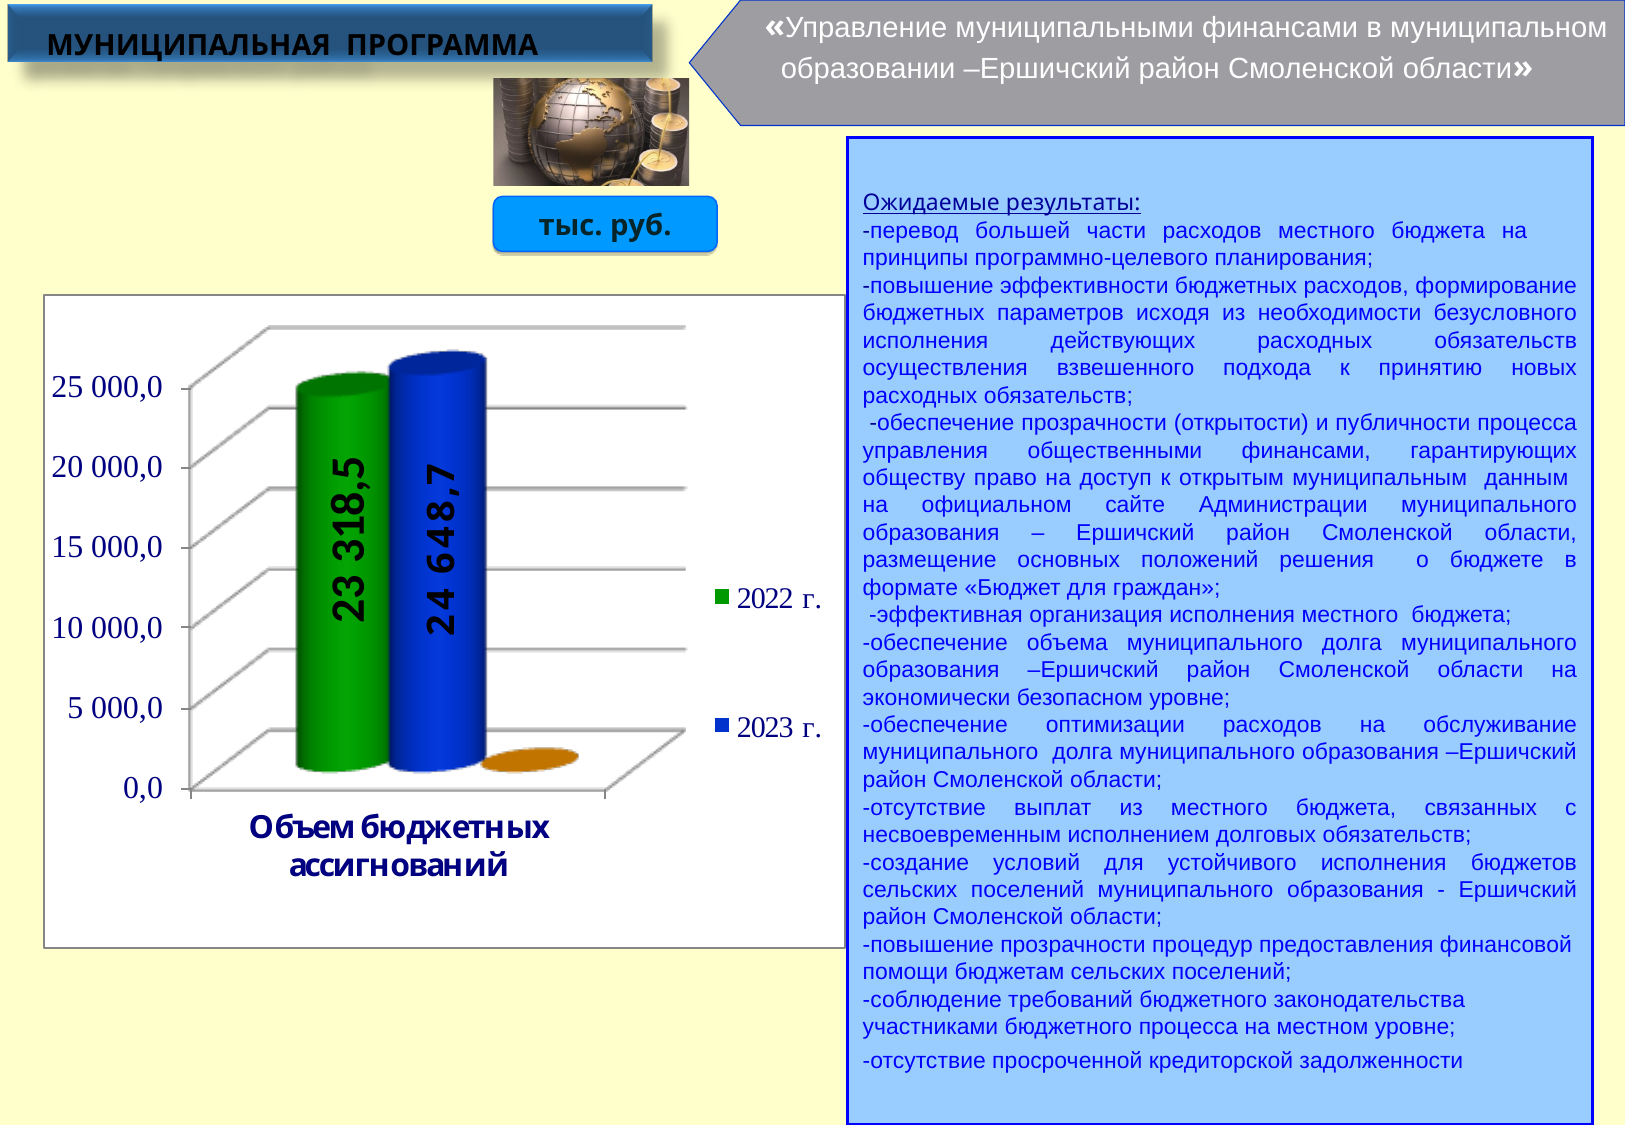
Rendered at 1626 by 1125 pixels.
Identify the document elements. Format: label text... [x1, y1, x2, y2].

text_box «Управление муниципальными финансами в муниципальном образовании –Ершичский район Смоленской области» [688, 0, 1625, 127]
text_box МУНИЦИПАЛЬНАЯ ПРОГРАММА [31, 18, 672, 69]
text_box Ожидаемые результаты: -перевод большей части расходов местного бюджета на принципы программно-целевого планирования; -повышение эффективности бюджетных расходов, формирование бюджетных параметров исходя из необходимости безусловного исполнения действующих расходных обязательств осуществления взвешенного подхода к принятию новых расходных обязательств; -обеспечение прозрачности (открытости) и публичности процесса управления общественными финансами, гарантирующих обществу право на доступ к открытым муниципальным данным на официальном сайте Администрации муниципального образования – Ершичский район Смоленской области, размещение основных положений решения о бюджете в формате «Бюджет для граждан»; -эффективная организация исполнения местного бюджета; -обеспечение объема муниципального долга муниципального образования –Ершичский район Смоленской области на экономически безопасном уровне; -обеспечение оптимизации расходов на обслуживание муниципального долга муниципального образования –Ершичский район Смоленской области; -отсутствие выплат из местного бюджета, связанных с несвоевременным исполнением долговых обязательств; -создание условий для устойчивого исполнения бюджетов сельских поселений муниципального образования - Ершичский район Смоленской области; -повышение прозрачности процедур предоставления финансовой помощи бюджетам сельских поселений; -соблюдение требований бюджетного законодательства участниками бюджетного процесса на местном уровне; -отсутствие просроченной кредиторской задолженности [847, 136, 1593, 1125]
picture [493, 78, 690, 186]
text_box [32, 284, 855, 957]
text_box тыс. руб. [493, 196, 718, 252]
text_box [0, 0, 685, 114]
